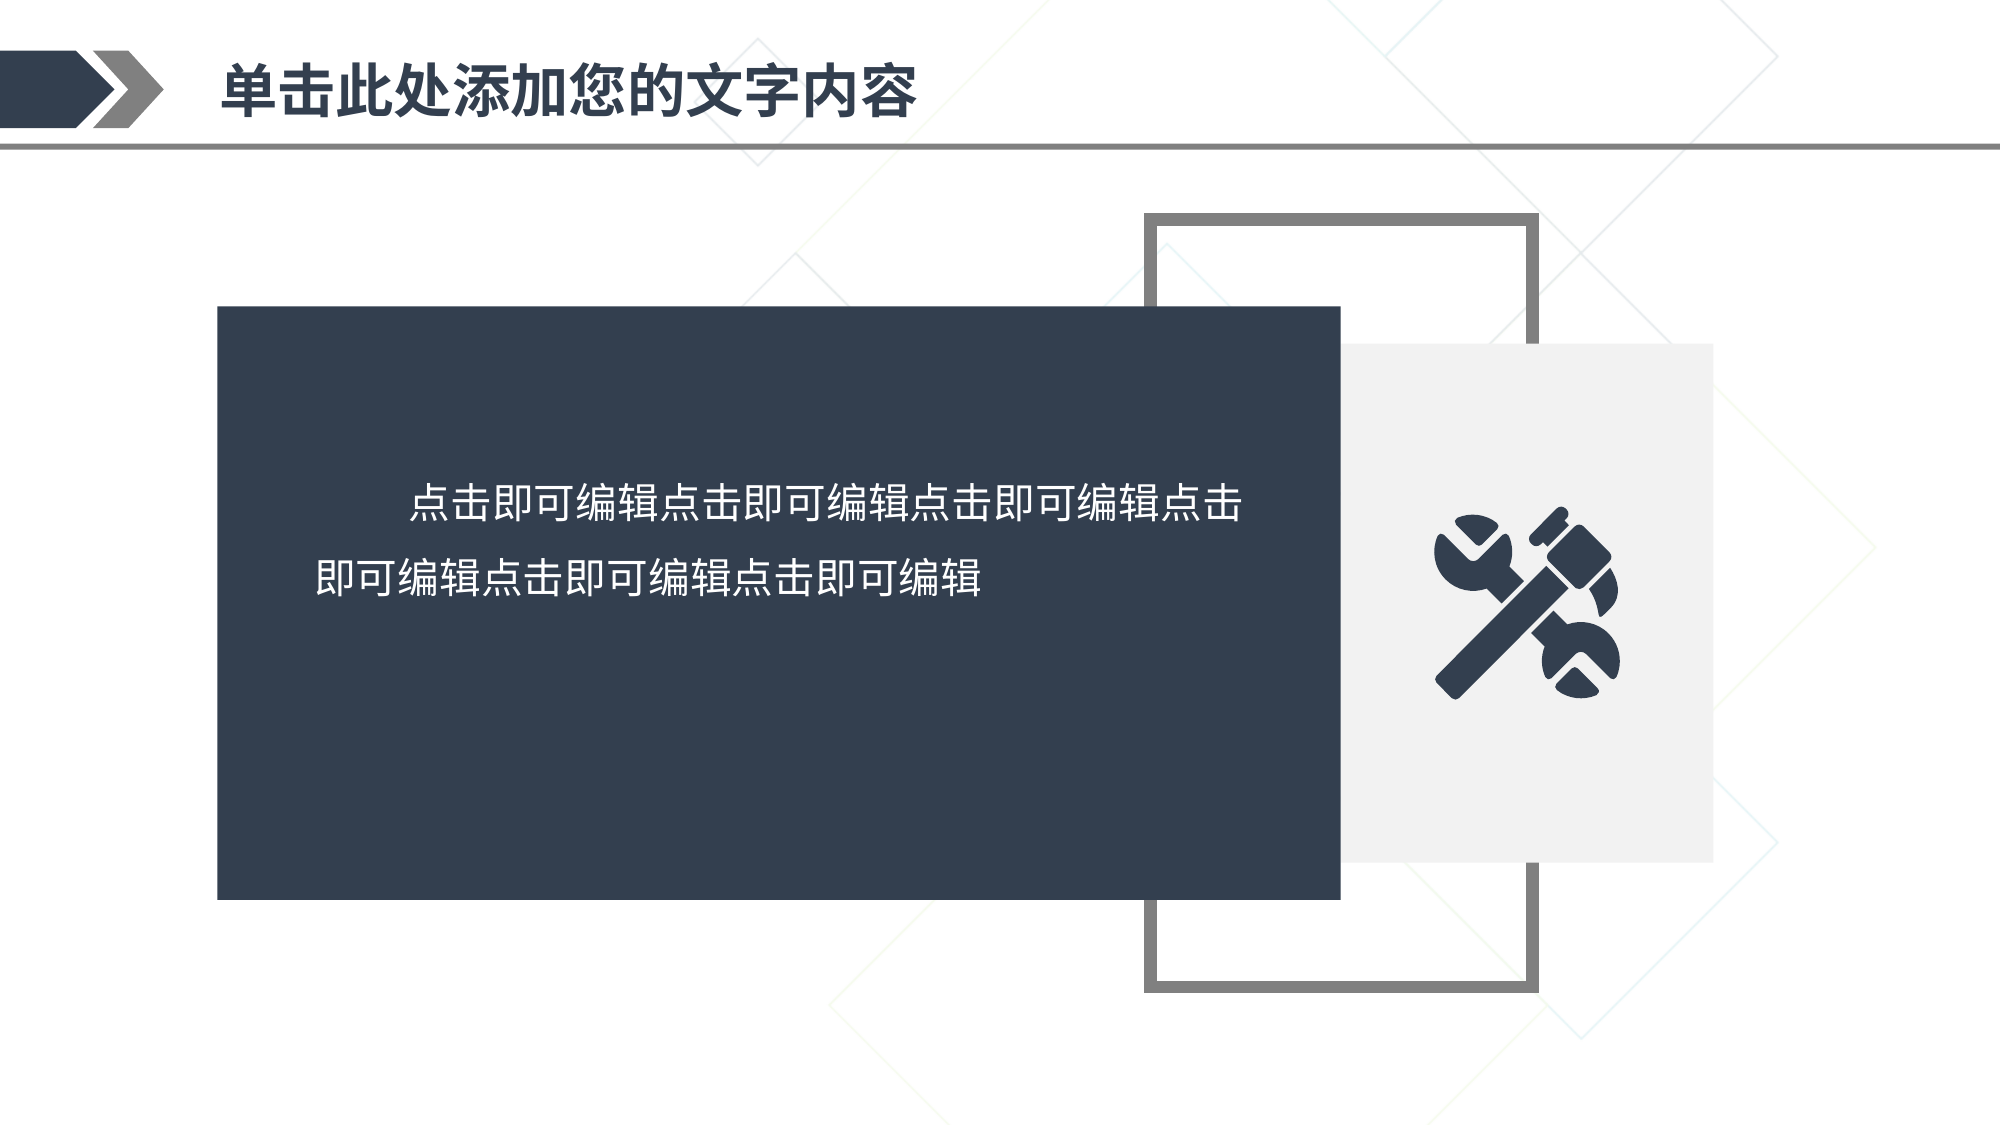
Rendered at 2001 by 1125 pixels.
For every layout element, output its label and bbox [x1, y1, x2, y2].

text_box [1341, 343, 1714, 863]
text_box [1149, 863, 1533, 988]
text_box [217, 306, 1341, 900]
text_box [1149, 219, 1533, 343]
